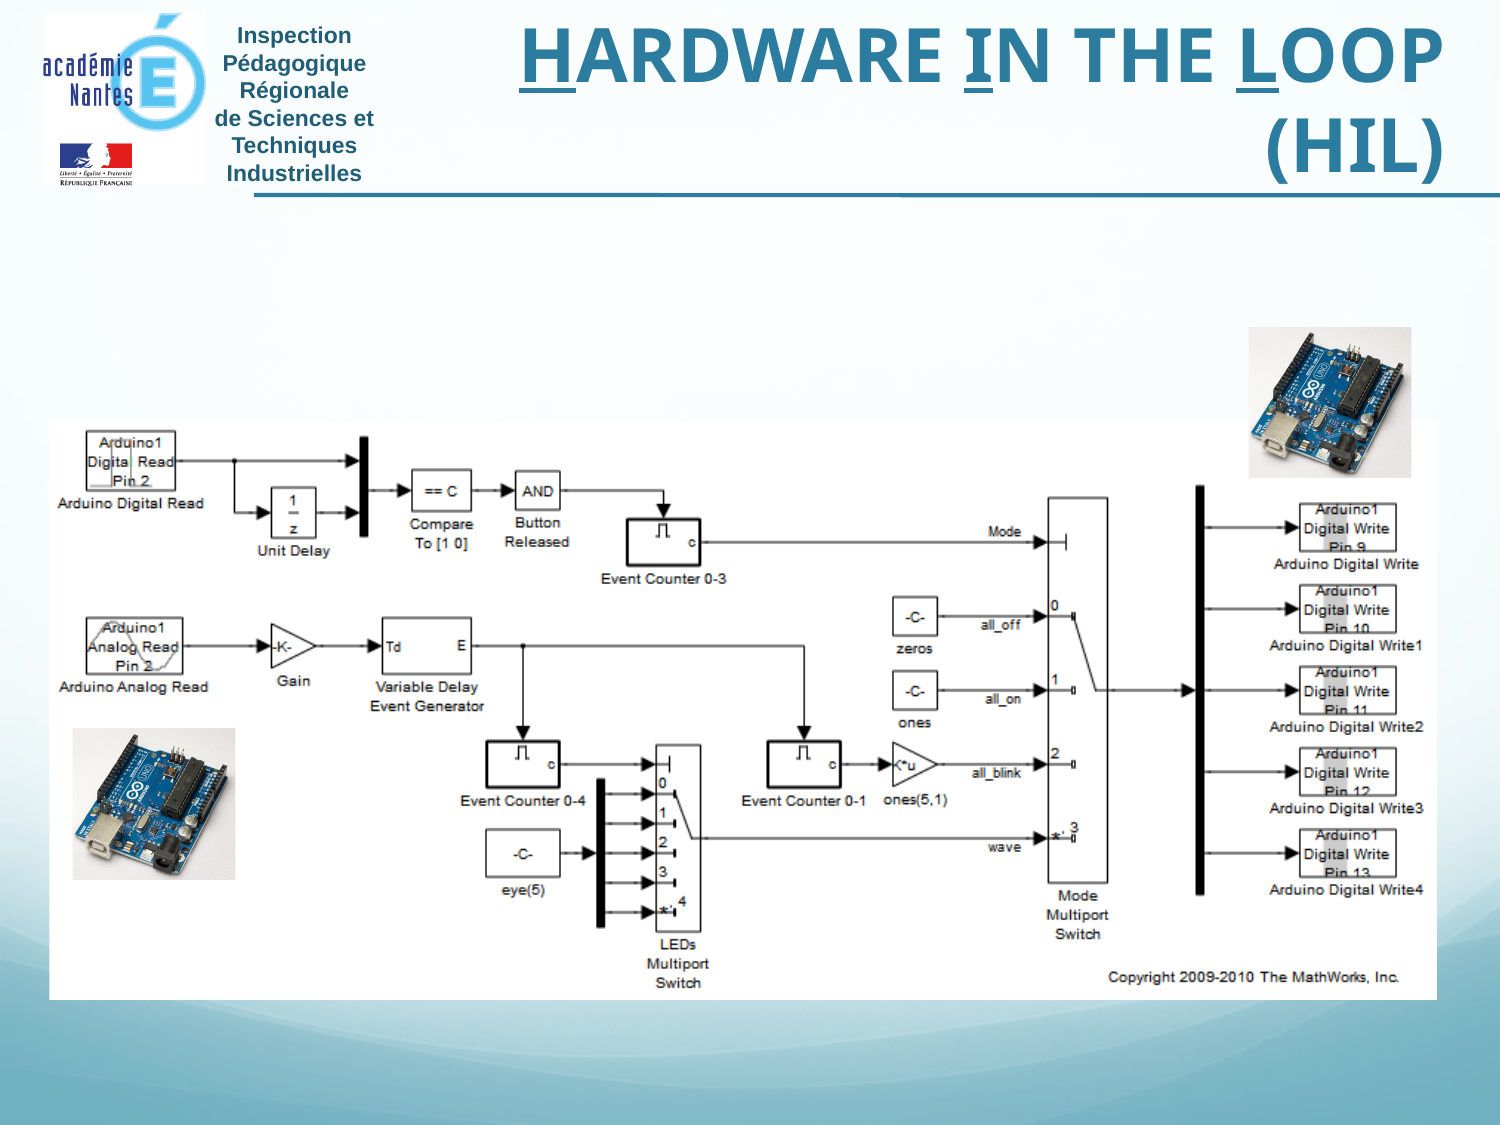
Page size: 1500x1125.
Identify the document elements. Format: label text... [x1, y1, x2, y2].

text_box HARDWARE IN THE LOOP (HIL) [450, 0, 1461, 199]
picture [43, 13, 206, 186]
picture [48, 326, 1438, 1000]
